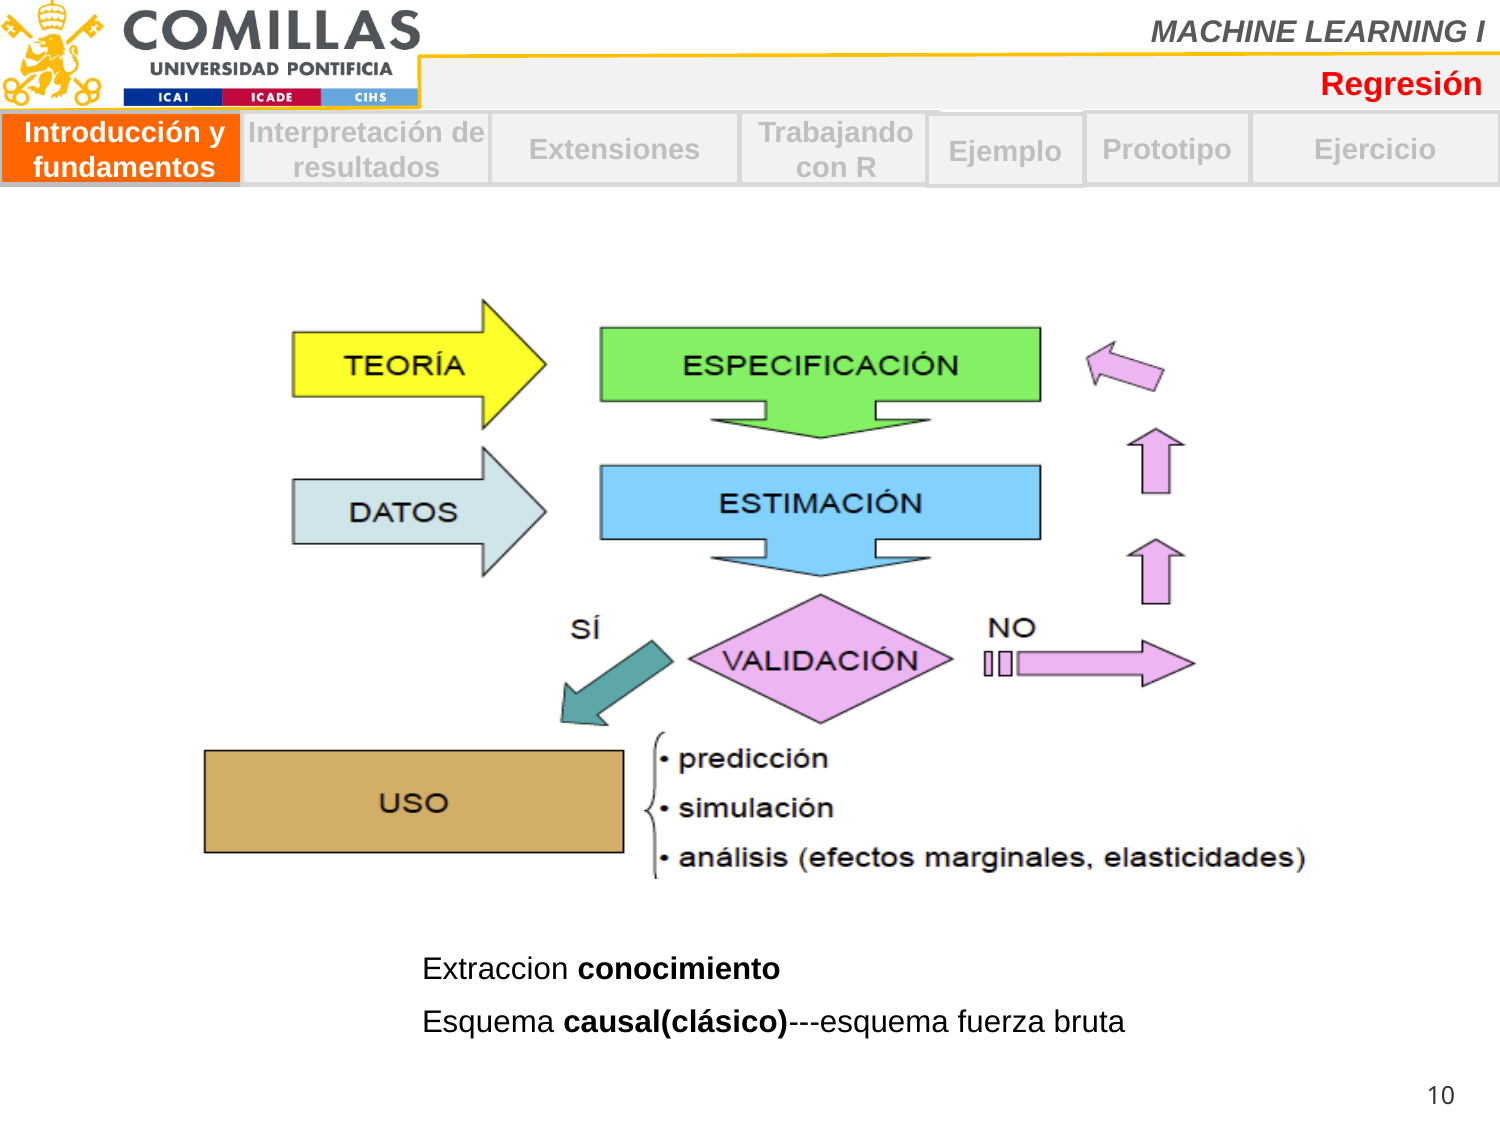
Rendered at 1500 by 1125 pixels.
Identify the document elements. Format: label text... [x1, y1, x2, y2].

text_box Extensiones [488, 110, 742, 187]
text_box Interpretación de resultados [240, 110, 488, 187]
text_box Extraccion conocimiento Esquema causal(clásico)---esquema fuerza bruta [407, 940, 1294, 1046]
text_box Introducción y fundamentos [0, 110, 240, 187]
text_box Trabajando con R [742, 110, 941, 187]
text_box Prototipo [1082, 110, 1249, 187]
text_box Ejercicio [1249, 110, 1500, 187]
picture [189, 290, 1310, 879]
text_box Ejemplo [925, 112, 1086, 188]
text_box Regresión [419, 54, 1487, 110]
picture [0, 0, 420, 106]
